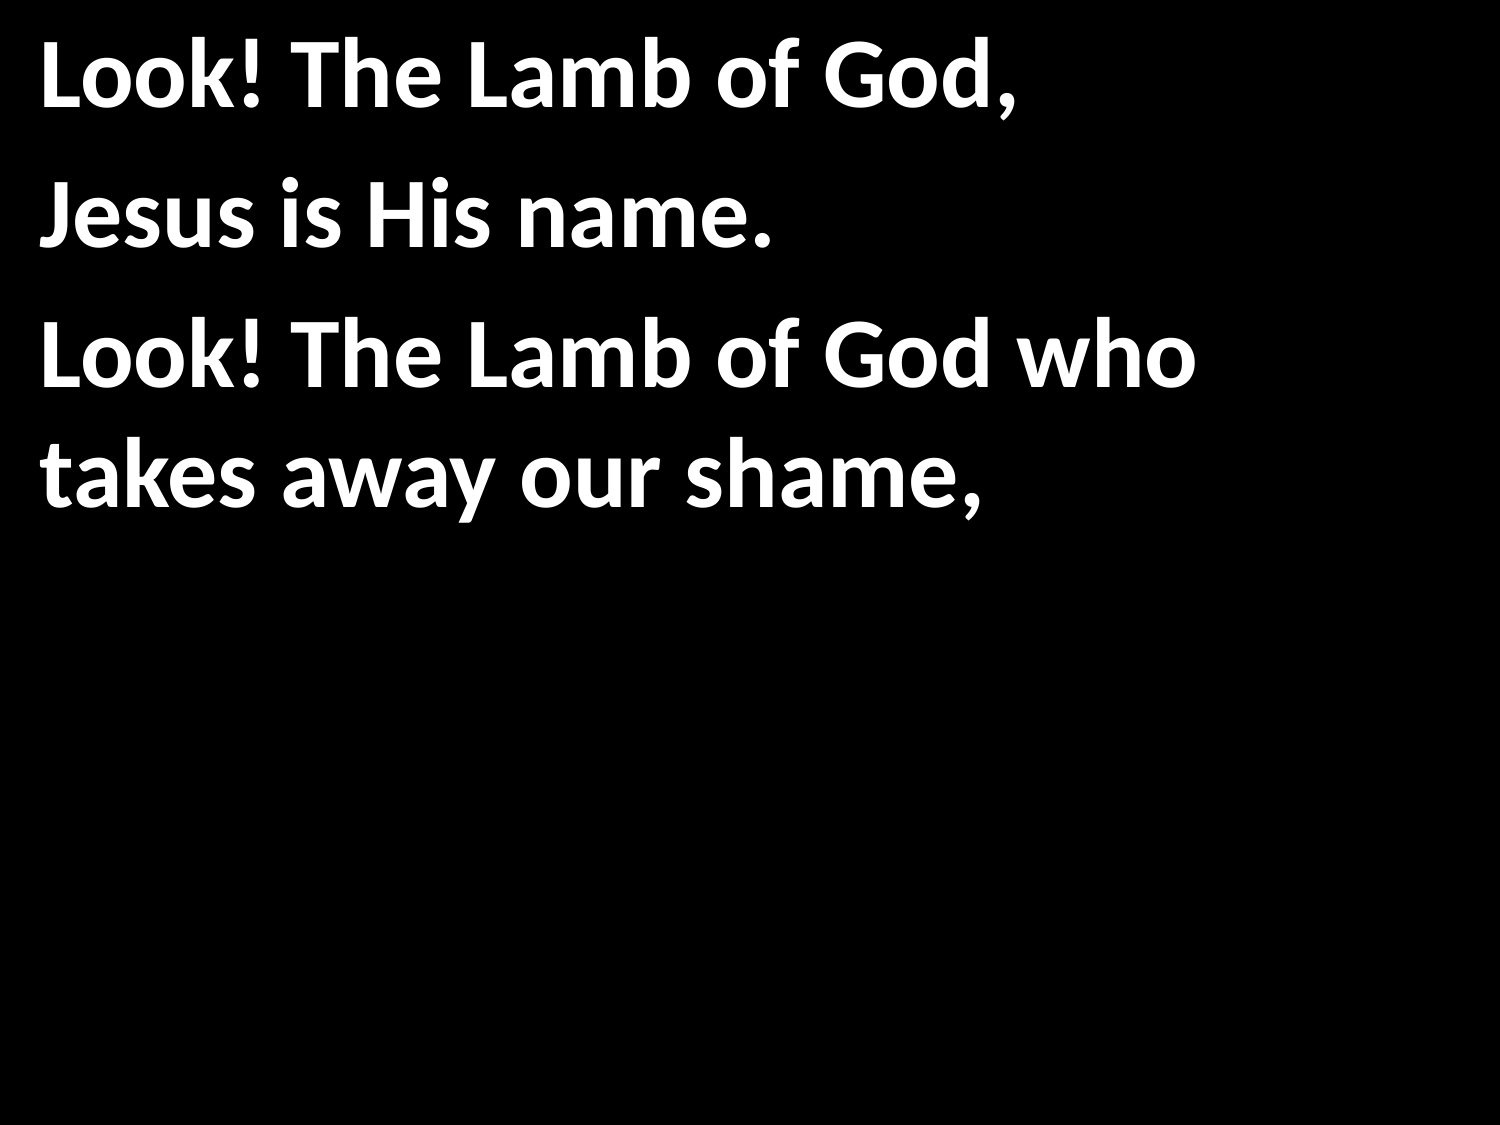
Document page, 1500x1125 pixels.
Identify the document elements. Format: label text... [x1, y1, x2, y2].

list Look! The Lamb of God, Jesus is His name. Look! The Lamb of God who takes away our shame, [24, 0, 1450, 1088]
